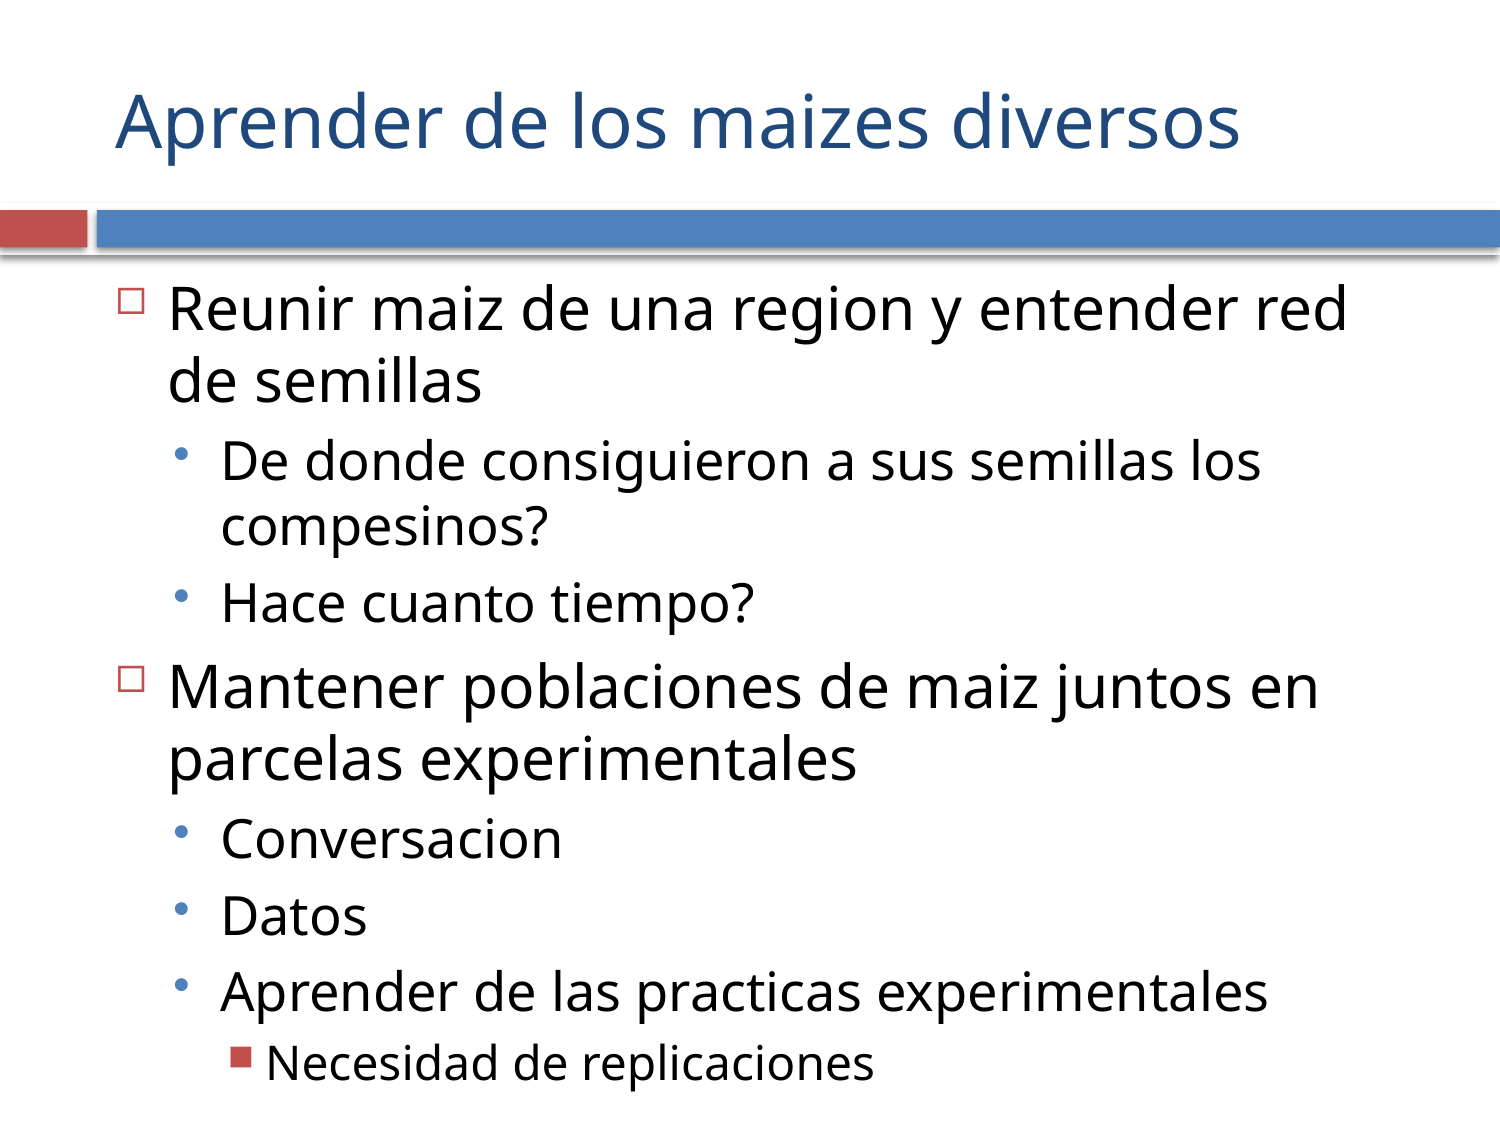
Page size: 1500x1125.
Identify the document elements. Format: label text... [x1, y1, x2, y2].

title Aprender de los maizes diversos [100, 37, 1438, 200]
list Reunir maiz de una region y entender red de semillas De donde consiguieron a sus semillas los compesinos? Hace cuanto tiempo? Mantener poblaciones de maiz juntos en parcelas experimentales Conversacion Datos Aprender de las practicas experimentales Necesidad de replicaciones [100, 262, 1438, 1125]
